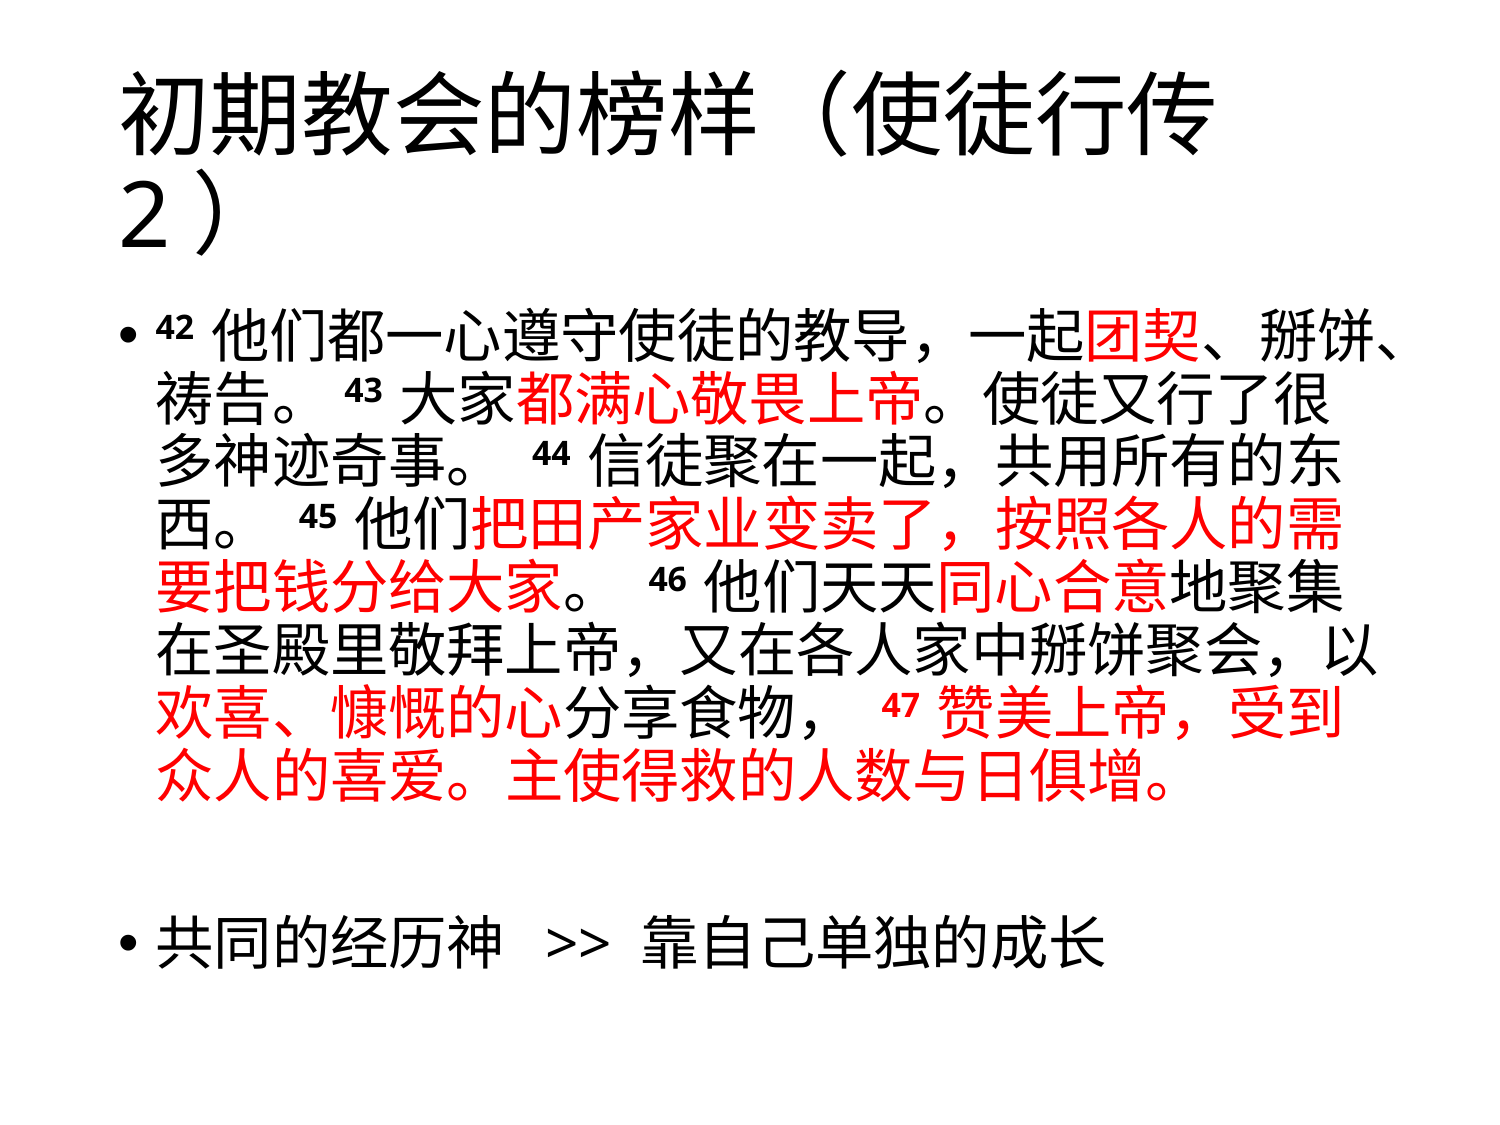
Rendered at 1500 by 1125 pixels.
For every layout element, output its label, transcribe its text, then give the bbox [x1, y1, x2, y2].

list 42 他们都一心遵守使徒的教导，一起团契、掰饼、祷告。43 大家都满心敬畏上帝。使徒又行了很多神迹奇事。 44 信徒聚在一起，共用所有的东西。 45 他们把田产家业变卖了，按照各人的需要把钱分给大家。 46 他们天天同心合意地聚集在圣殿里敬拜上帝，又在各人家中掰饼聚会，以欢喜、慷慨的心分享食物， 47 赞美上帝，受到众人的喜爱。主使得救的人数与日俱增。 共同的经历神 >> 靠自己单独的成长 [103, 299, 1397, 1014]
title 初期教会的榜样（使徒行传2） [103, 59, 1397, 278]
